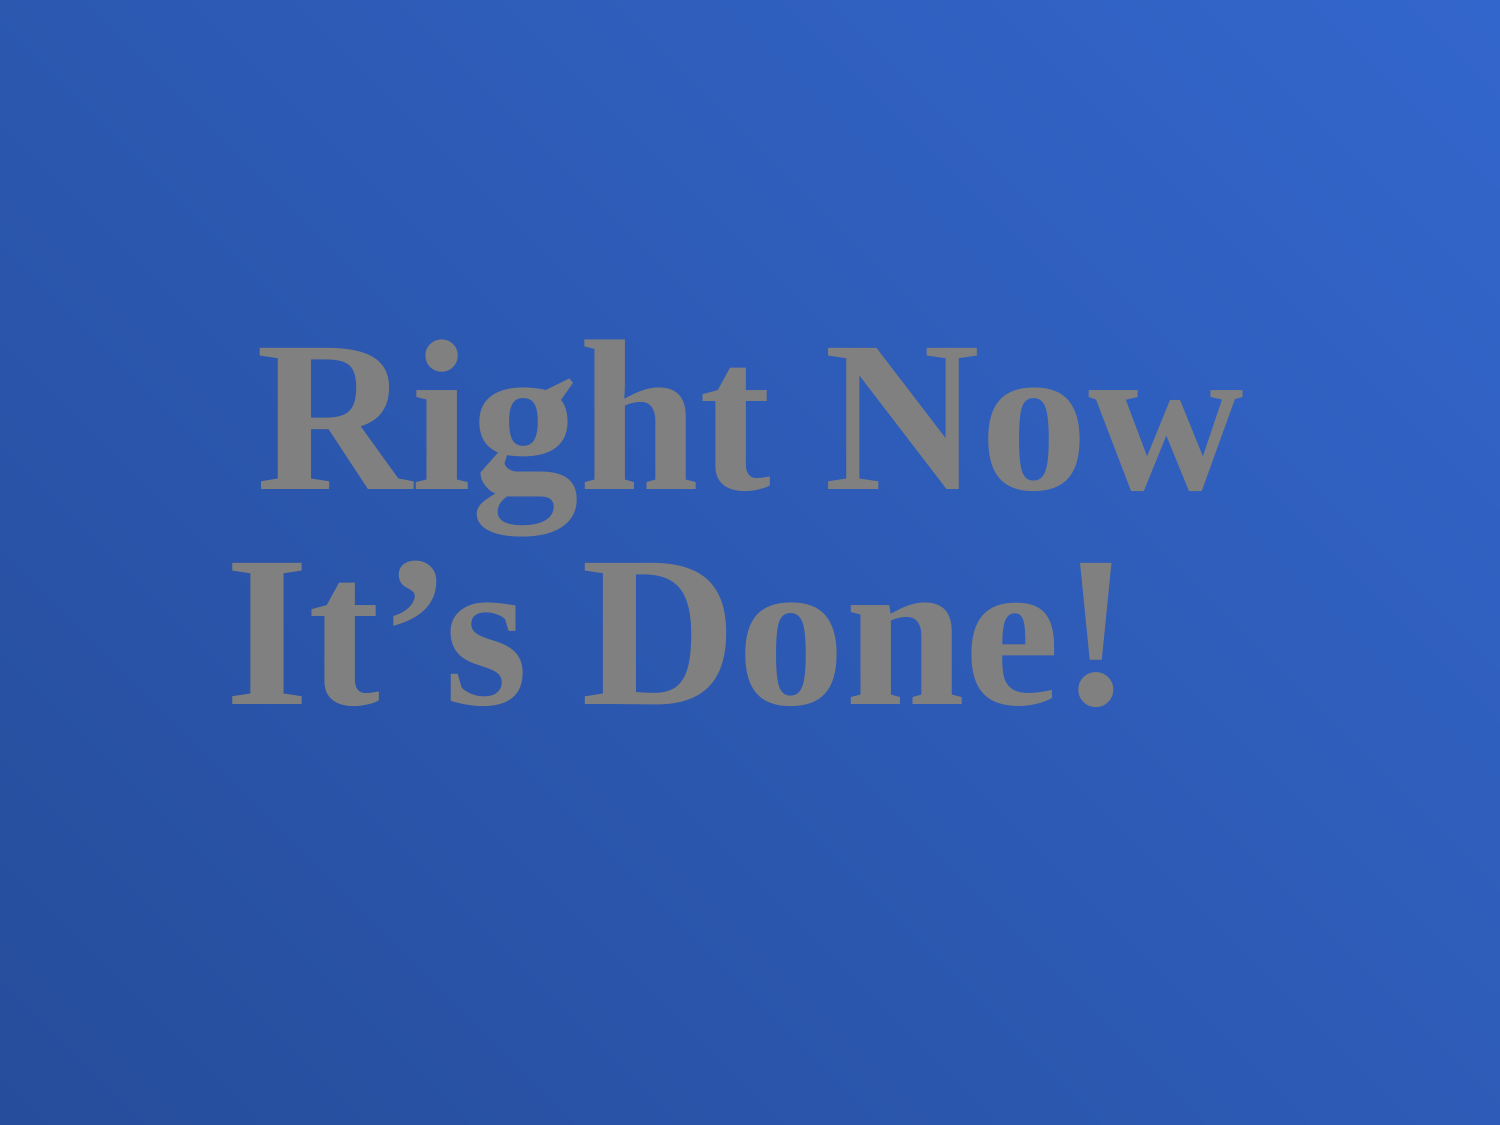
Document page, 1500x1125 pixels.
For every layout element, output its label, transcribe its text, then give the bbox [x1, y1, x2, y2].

text_box Right Now It’s Done! [0, 309, 1500, 756]
